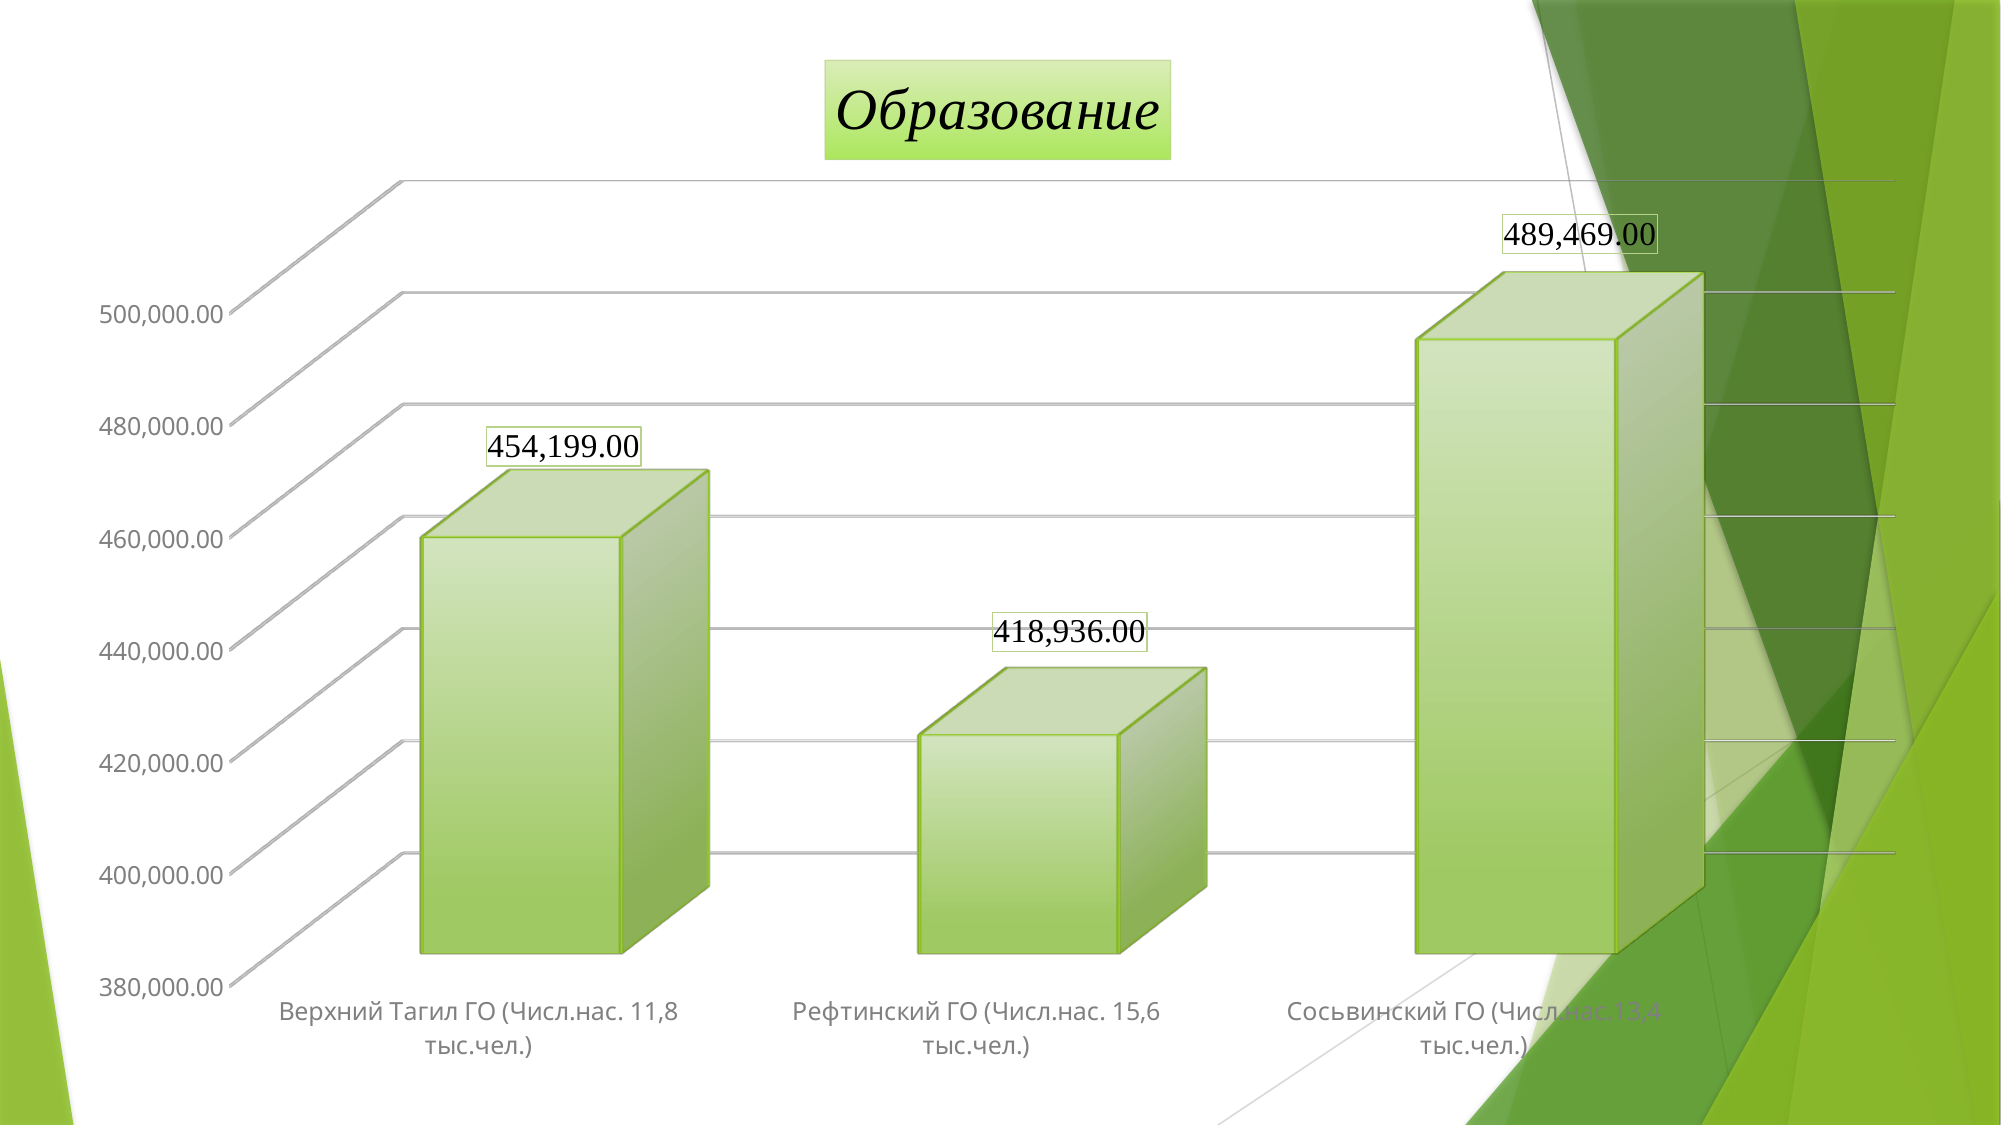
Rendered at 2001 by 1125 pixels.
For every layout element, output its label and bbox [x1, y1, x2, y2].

chart [36, 30, 1959, 1084]
